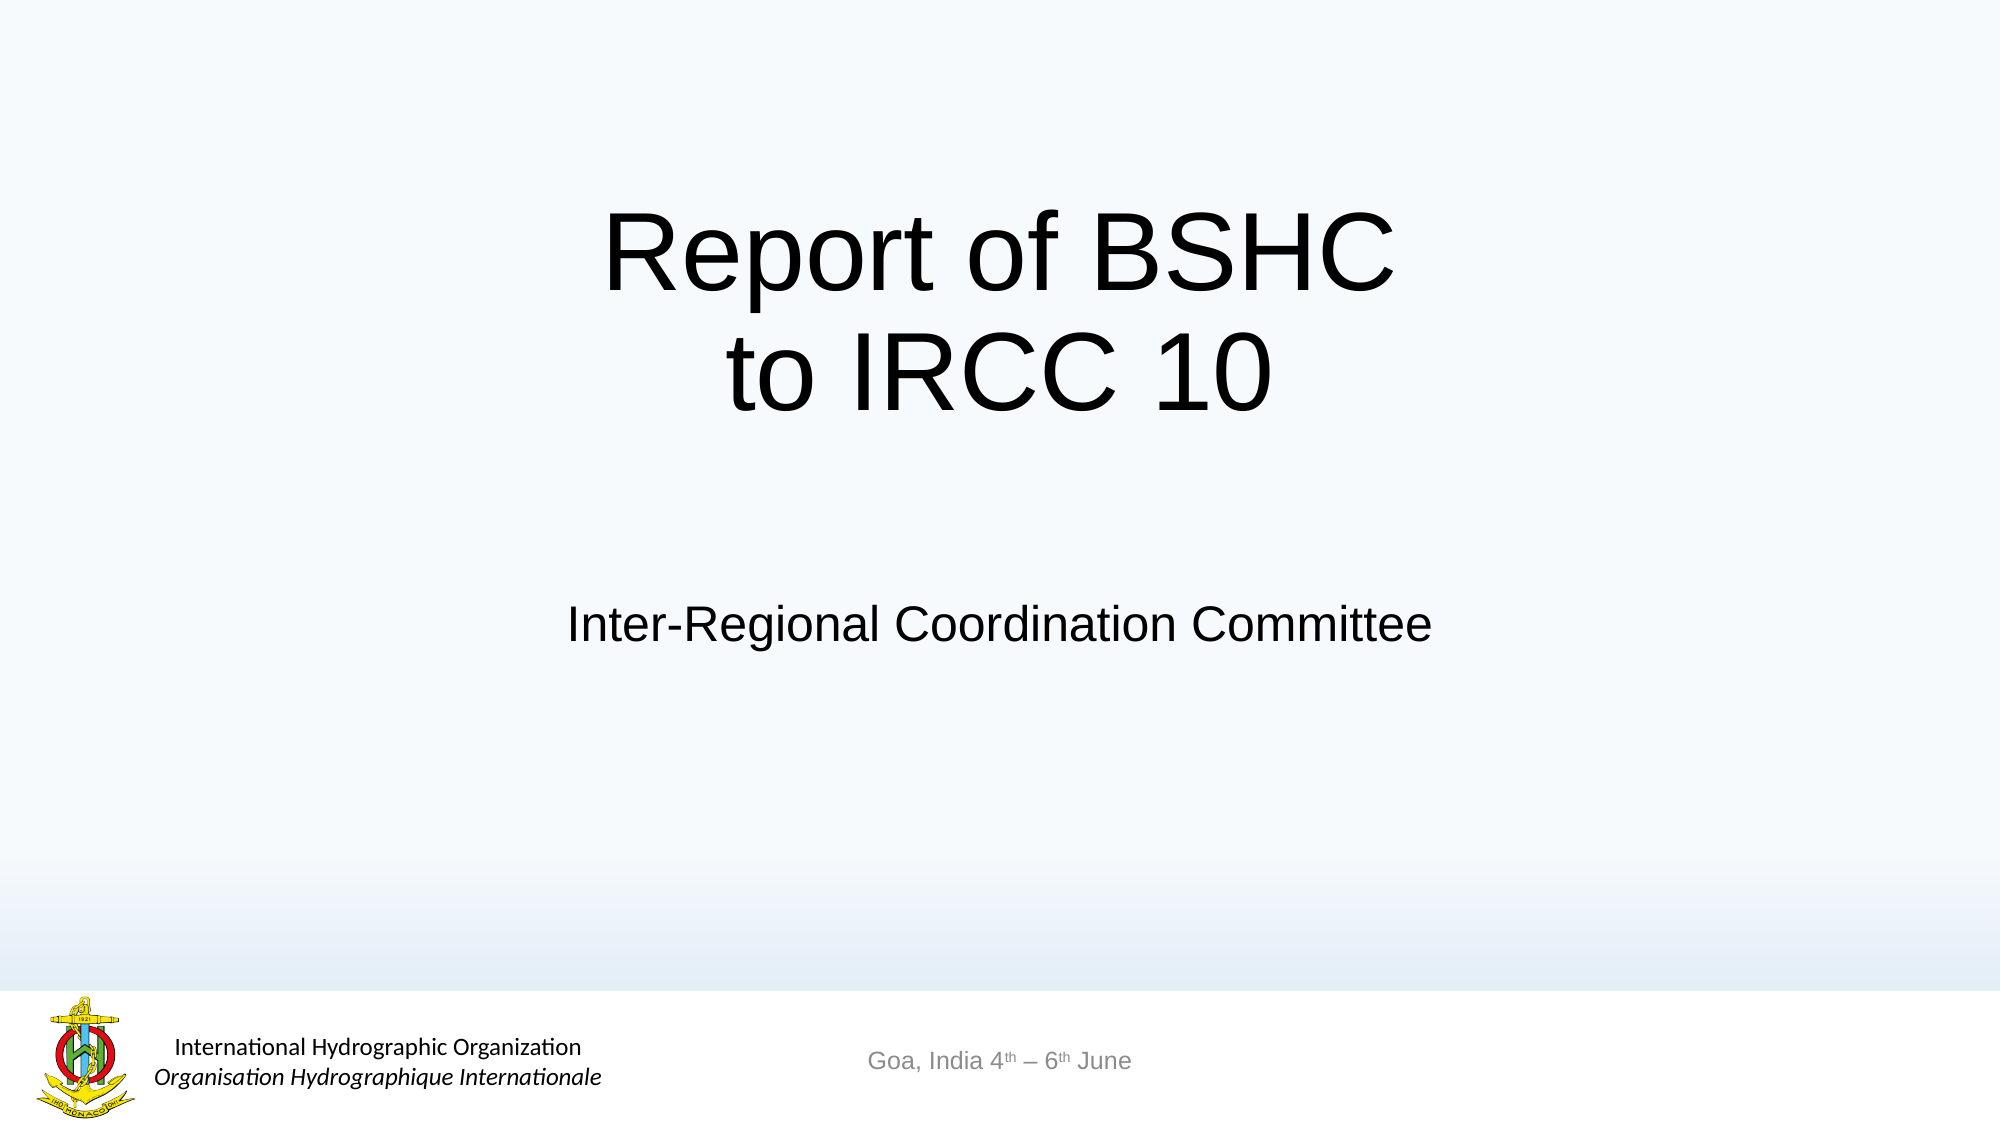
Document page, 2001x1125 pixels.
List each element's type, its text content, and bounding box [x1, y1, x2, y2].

title Report of BSHC to IRCC 10 [249, 184, 1750, 576]
subtitle Inter-Regional Coordination Committee [249, 590, 1750, 863]
footer Goa, India 4th – 6th June [662, 1029, 1338, 1090]
picture [28, 992, 140, 1125]
